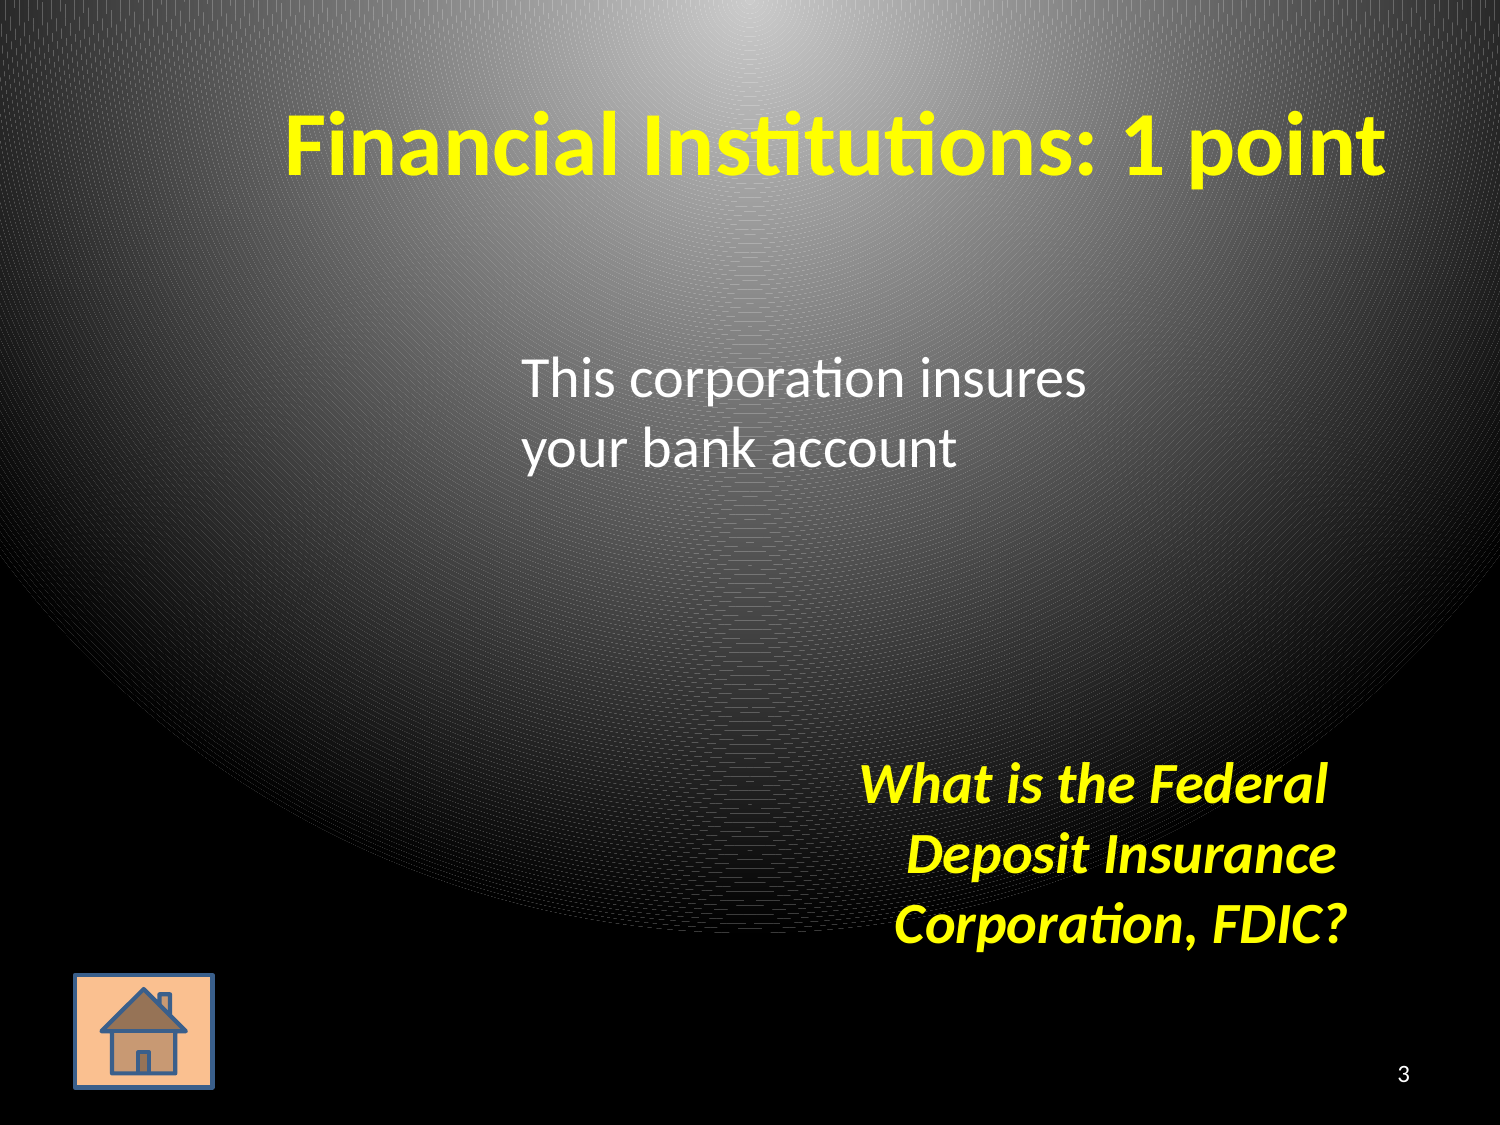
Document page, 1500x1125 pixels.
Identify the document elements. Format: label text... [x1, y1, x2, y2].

slide_number 3 [1074, 1042, 1425, 1103]
title Financial Institutions: 1 point [75, 45, 1425, 233]
text_box [73, 973, 215, 1090]
list What is the Federal Deposit Insurance Corporation, FDIC? [762, 737, 1425, 1005]
list This corporation insures your bank account [450, 249, 1175, 675]
